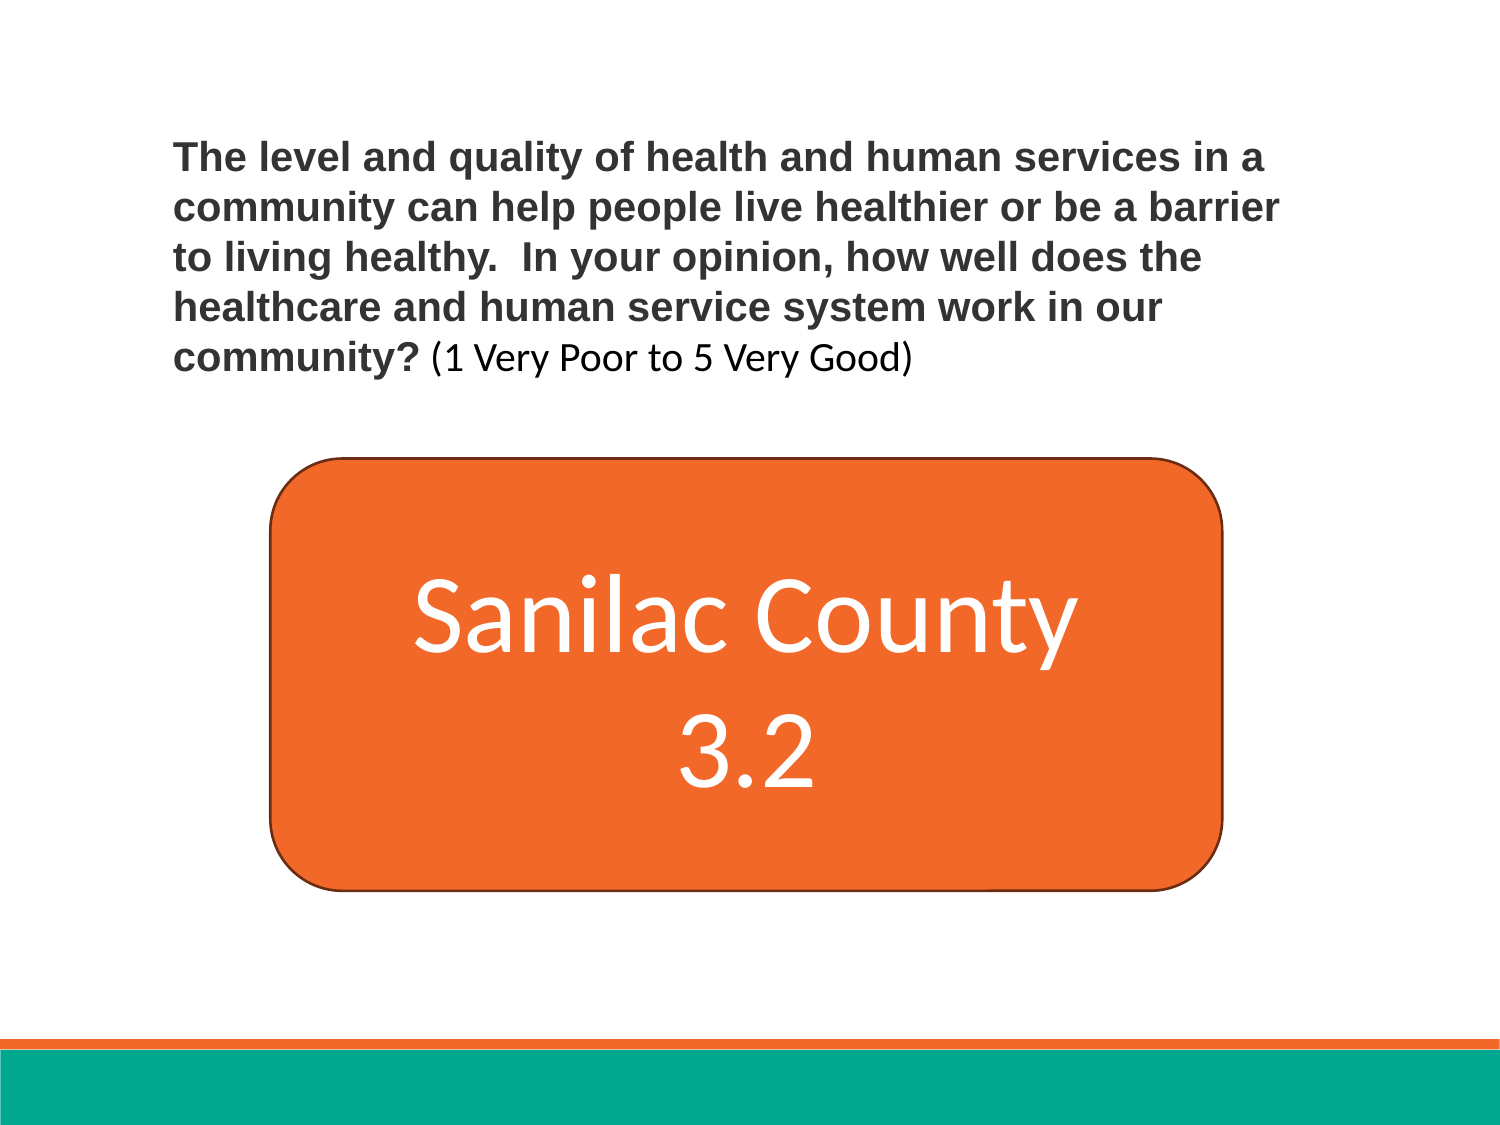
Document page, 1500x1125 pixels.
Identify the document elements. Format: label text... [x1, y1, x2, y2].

text_box Sanilac County 3.2 [268, 457, 1224, 893]
text_box The level and quality of health and human services in a community can help people live healthier or be a barrier to living healthy. In your opinion, how well does the healthcare and human service system work in our community? (1 Very Poor to 5 Very Good) [158, 122, 1342, 388]
